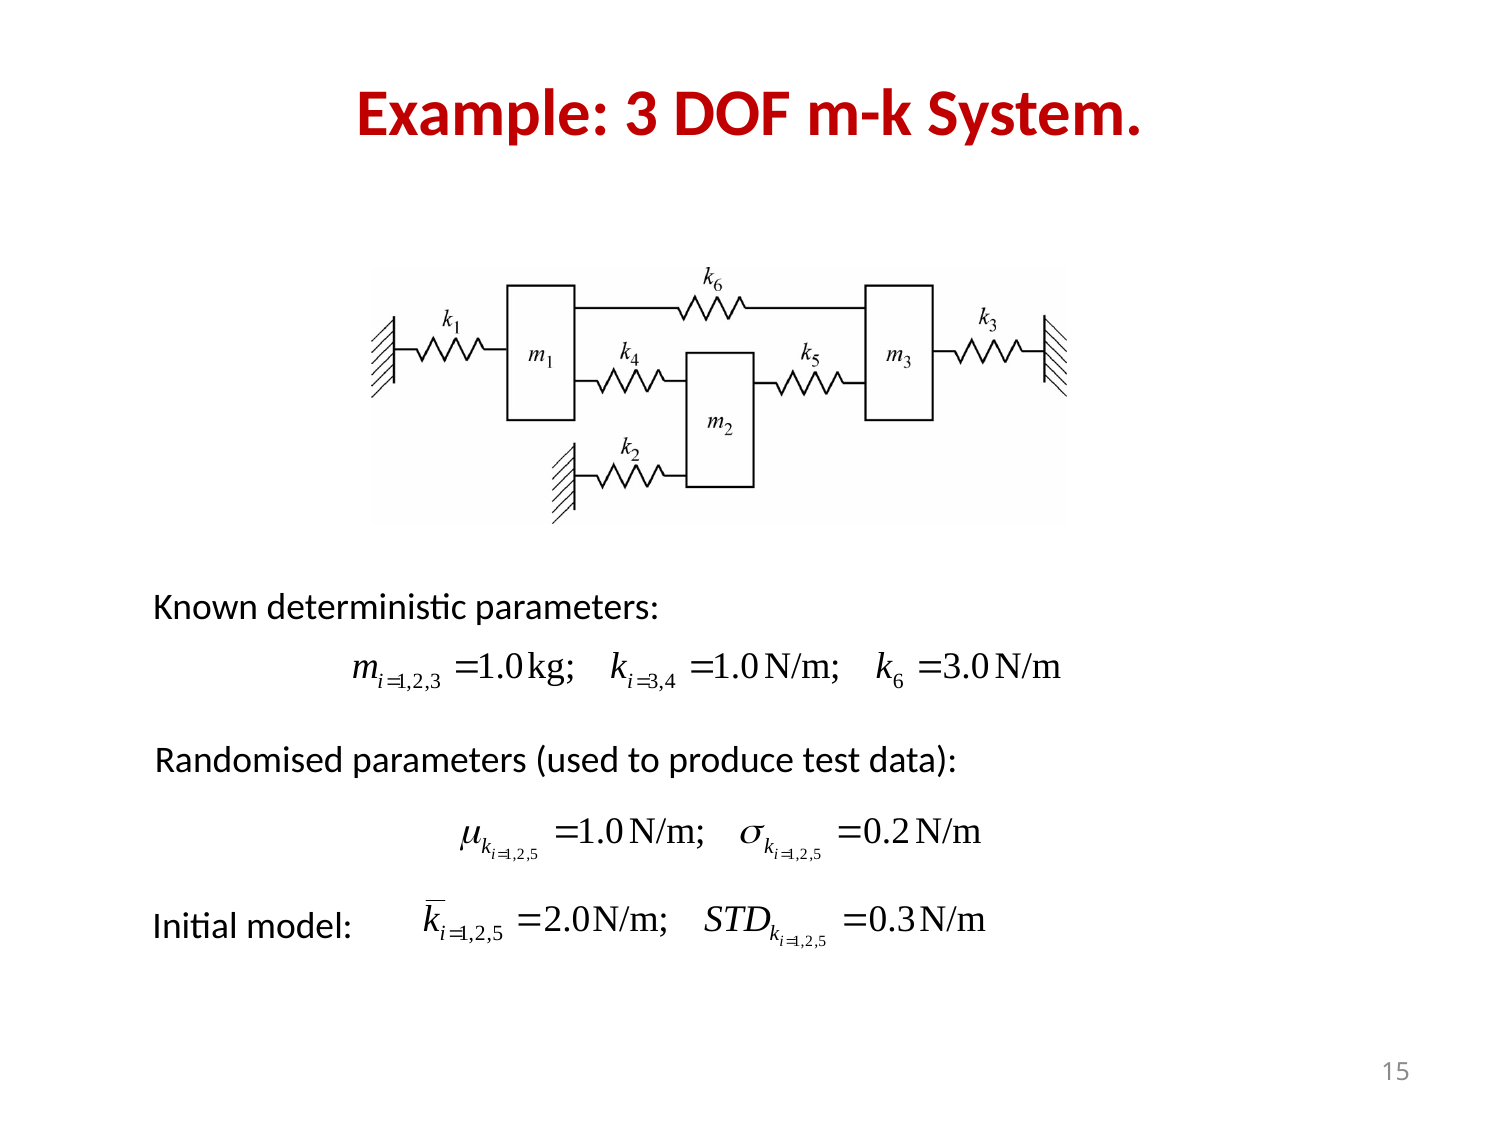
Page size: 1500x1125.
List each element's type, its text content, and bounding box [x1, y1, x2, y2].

picture [371, 266, 1067, 525]
title Example: 3 DOF m-k System. [75, 45, 1425, 173]
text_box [348, 644, 1066, 698]
text_box Randomised parameters (used to produce test data): [139, 727, 974, 788]
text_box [454, 810, 987, 868]
text_box Initial model: [137, 893, 368, 953]
slide_number 15 [1074, 1042, 1425, 1103]
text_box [418, 895, 991, 955]
text_box Known deterministic parameters: [138, 574, 676, 634]
